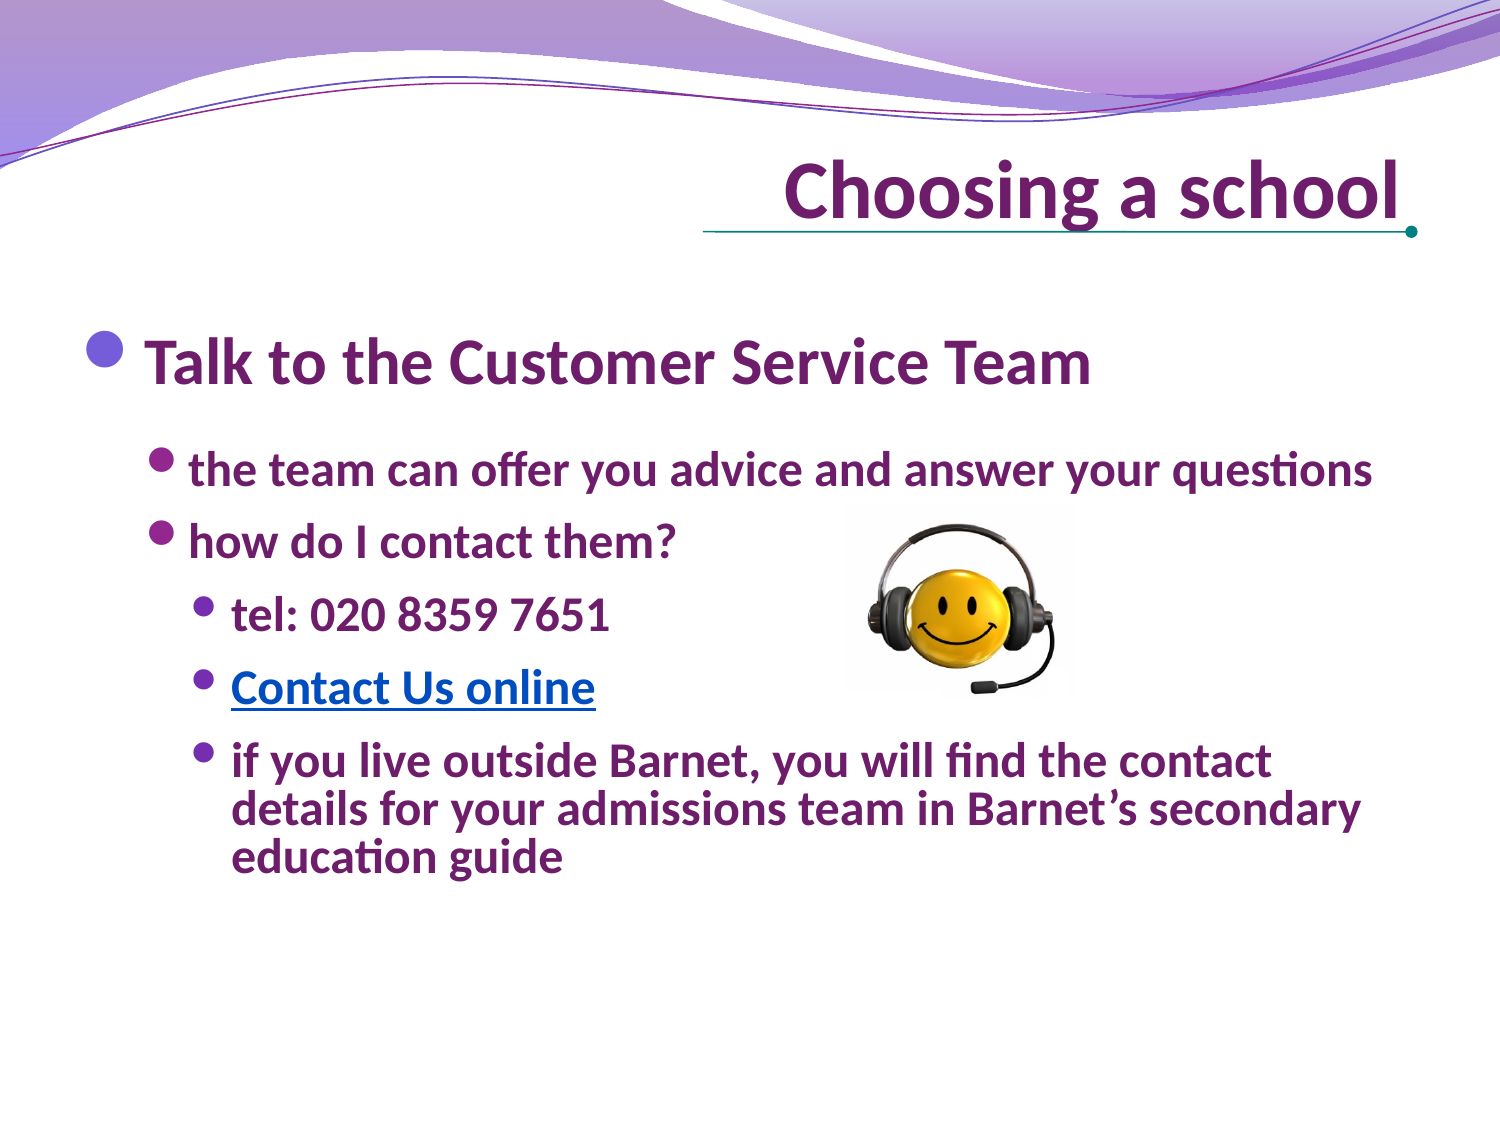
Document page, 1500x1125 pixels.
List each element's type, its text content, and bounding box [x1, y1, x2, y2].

title Choosing a school [66, 127, 1417, 316]
list each year a small number of parents provide a false address to get a school place in doing so they could be depriving your child of a place providing false information is a criminal offence if you know someone who intends to use a false address, you can report this in confidence to the Corporate Anti-Fraud Team report it online at www.barnet.gov.uk/anti-fraud call the fraud hotline on 020 8359 2007 [837, 504, 1083, 729]
text_box [702, 225, 1418, 238]
list Talk to the Customer Service Team the team can offer you advice and answer your questions how do I contact them? tel: 020 8359 7651 Contact Us online if you live outside Barnet, you will find the contact details for your admissions team in Barnet’s secondary education guide [66, 326, 1417, 1059]
picture [844, 503, 1077, 717]
